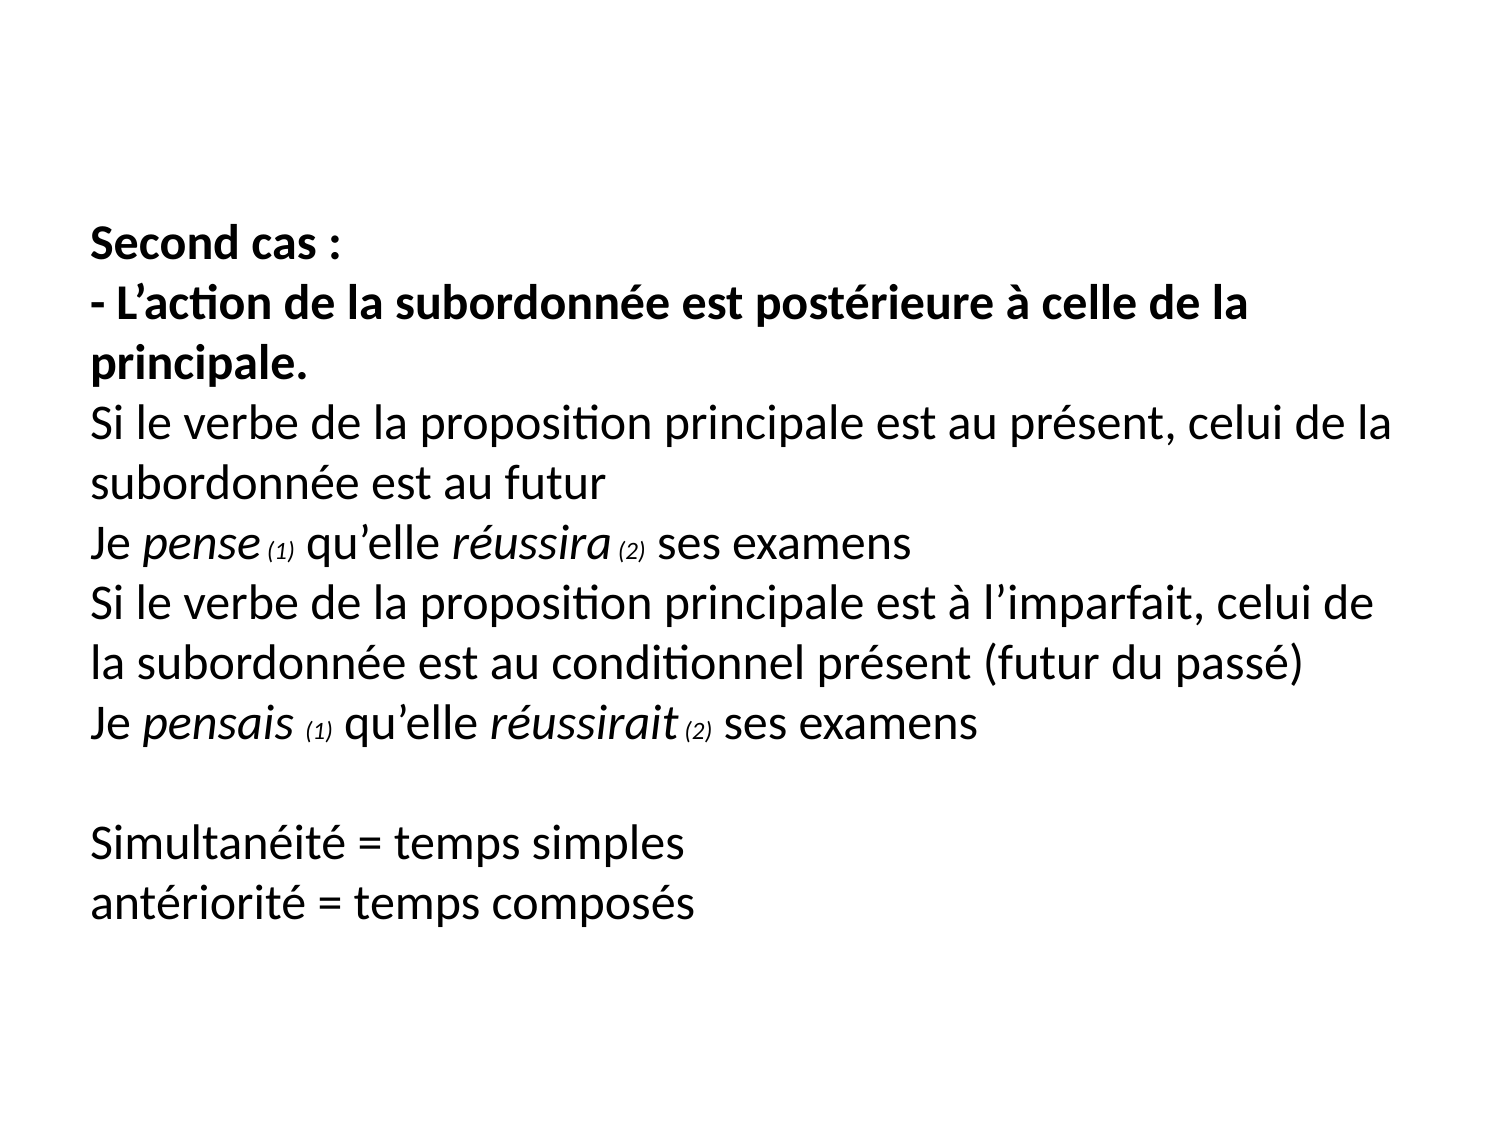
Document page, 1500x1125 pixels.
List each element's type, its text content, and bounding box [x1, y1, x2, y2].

title Second cas : - L’action de la subordonnée est postérieure à celle de la principale. Si le verbe de la proposition principale est au présent, celui de la subordonnée est au futur Je pense (1) qu’elle réussira (2) ses examens Si le verbe de la proposition principale est à l’imparfait, celui de la subordonnée est au conditionnel présent (futur du passé) Je pensais (1) qu’elle réussirait (2) ses examens Simultanéité = temps simples antériorité = temps composés [75, 45, 1425, 1094]
